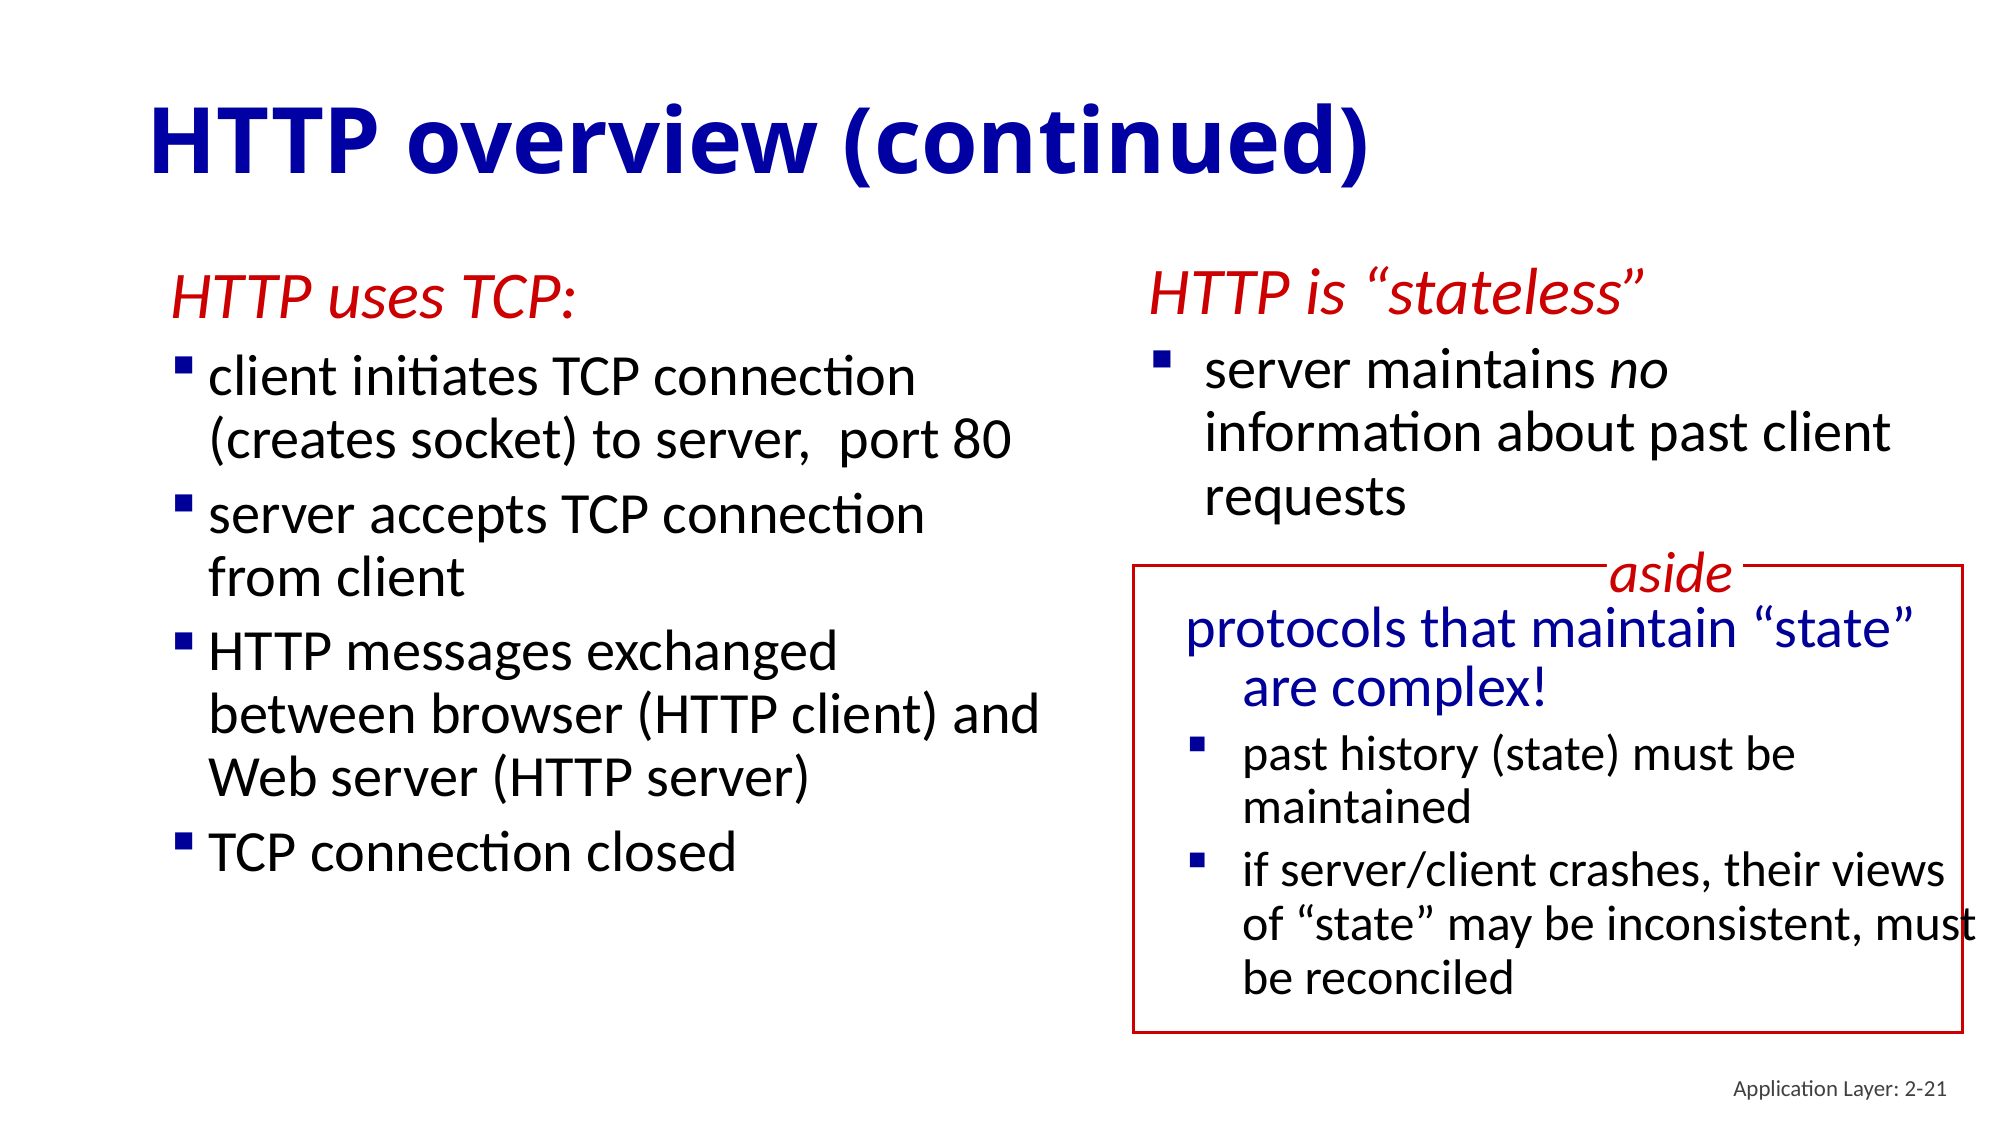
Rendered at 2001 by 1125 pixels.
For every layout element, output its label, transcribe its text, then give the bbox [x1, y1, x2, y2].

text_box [1133, 526, 2000, 1060]
slide_number Application Layer: 2-21 [1512, 1060, 1963, 1117]
title HTTP overview (continued) [131, 70, 1856, 218]
text_box HTTP uses TCP: client initiates TCP connection (creates socket) to server, port 80 server accepts TCP connection from client HTTP messages exchanged between browser (HTTP client) and Web server (HTTP server) TCP connection closed [155, 253, 1067, 1017]
text_box HTTP is “stateless” server maintains no information about past client requests [1133, 259, 1963, 526]
